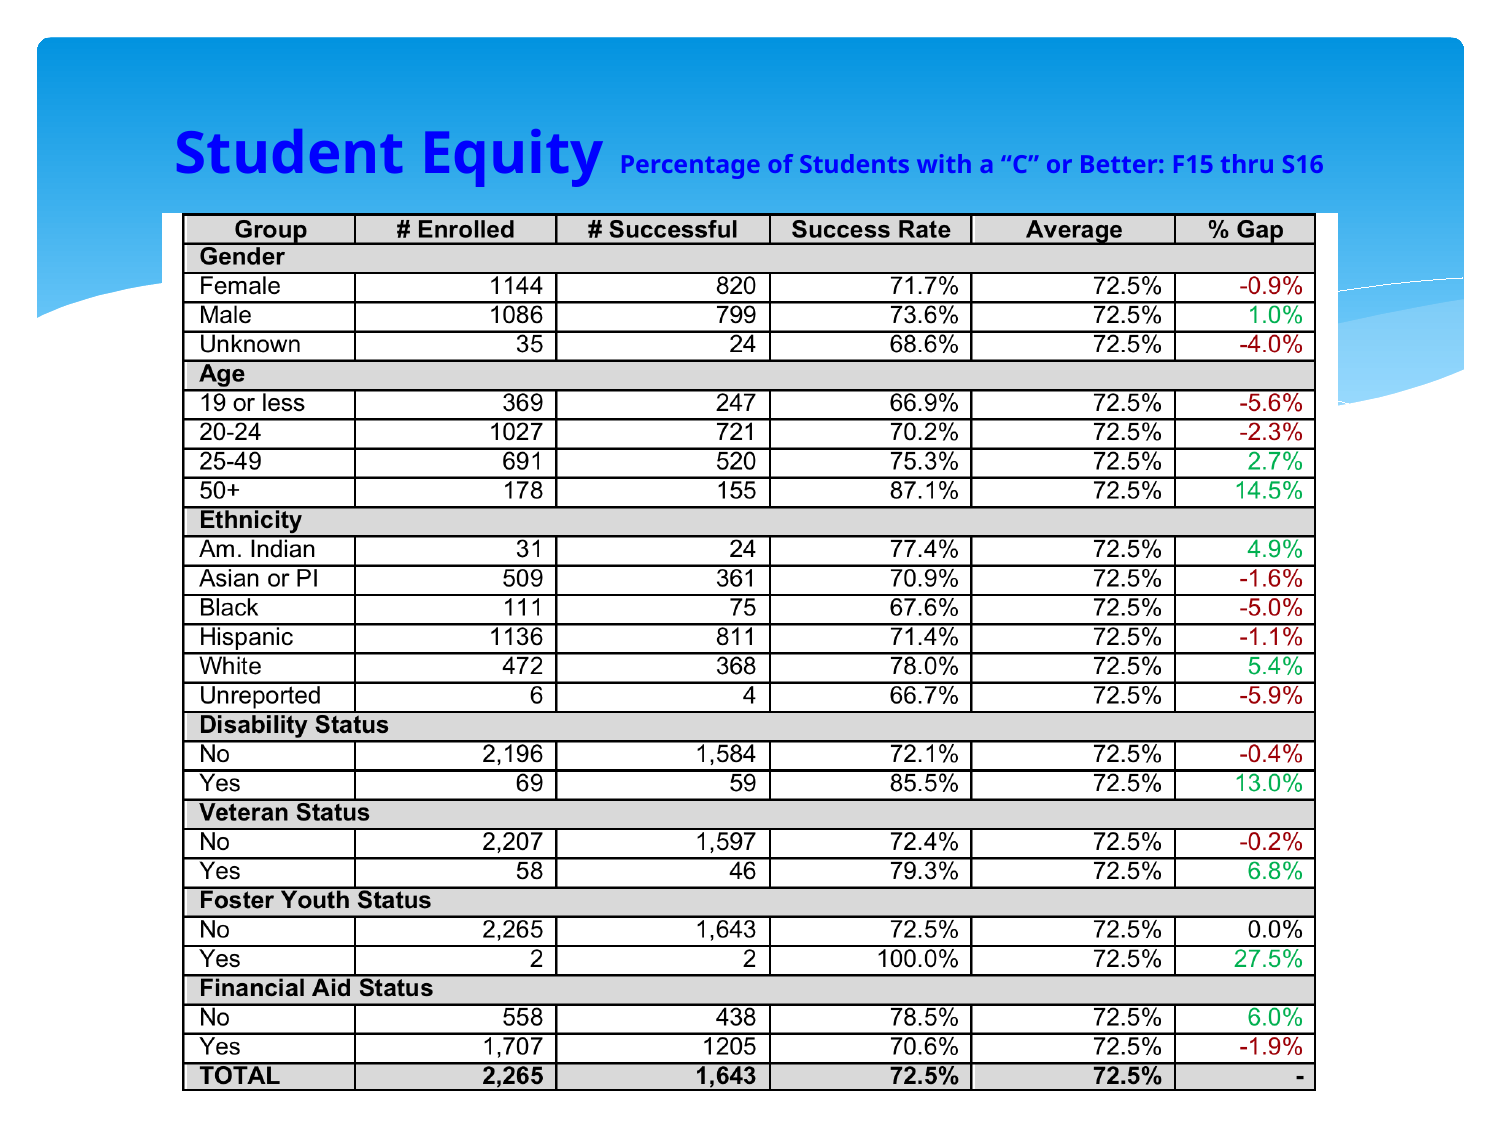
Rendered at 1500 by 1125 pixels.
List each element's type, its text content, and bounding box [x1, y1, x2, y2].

title Student Equity Percentage of Students with a “C” or Better: F15 thru S16 [75, 75, 1425, 225]
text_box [162, 213, 1338, 1125]
